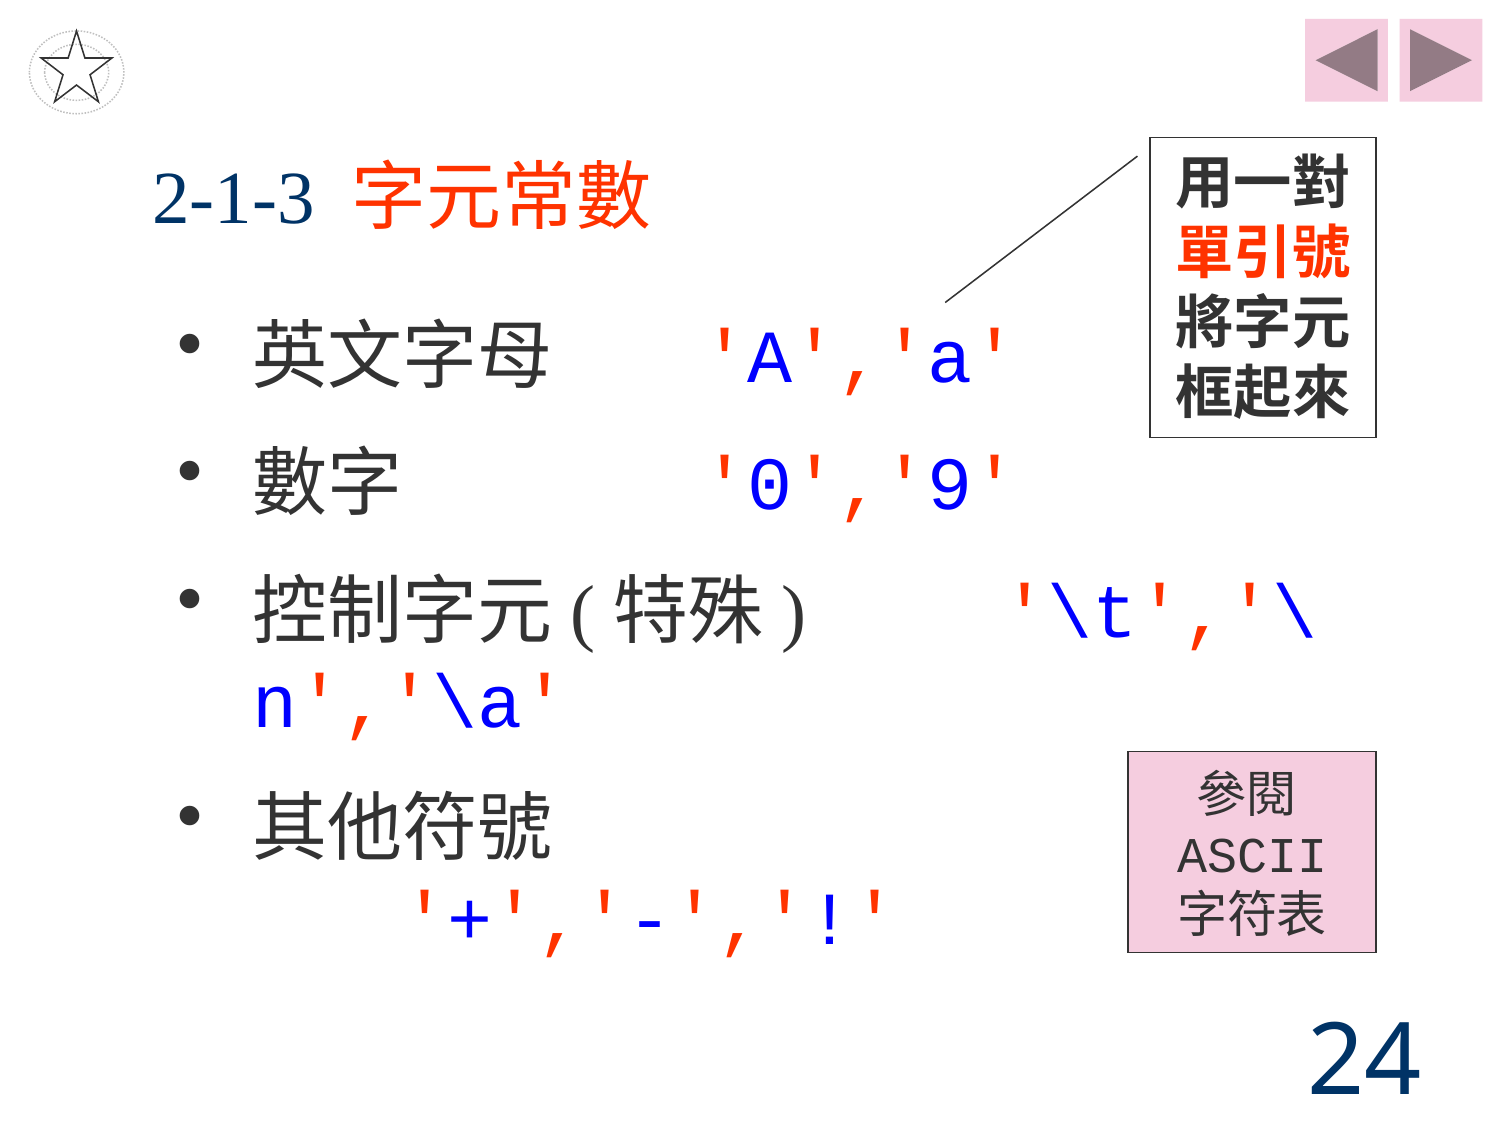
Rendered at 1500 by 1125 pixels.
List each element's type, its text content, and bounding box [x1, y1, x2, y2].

slide_number 24 [1245, 1024, 1483, 1101]
text_box 英文字母 'A','a' 數字 '0','9' 控制字元(特殊) '\t','\n','\a' 其他符號 '+','-','!' [162, 299, 1375, 968]
text_box [41, 31, 112, 102]
title 2-1-3 字元常數 [137, 99, 1388, 288]
text_box 參閱ASCII 字符表 [1128, 751, 1377, 953]
text_box 用一對單引號將字元框起來 [1149, 137, 1377, 438]
